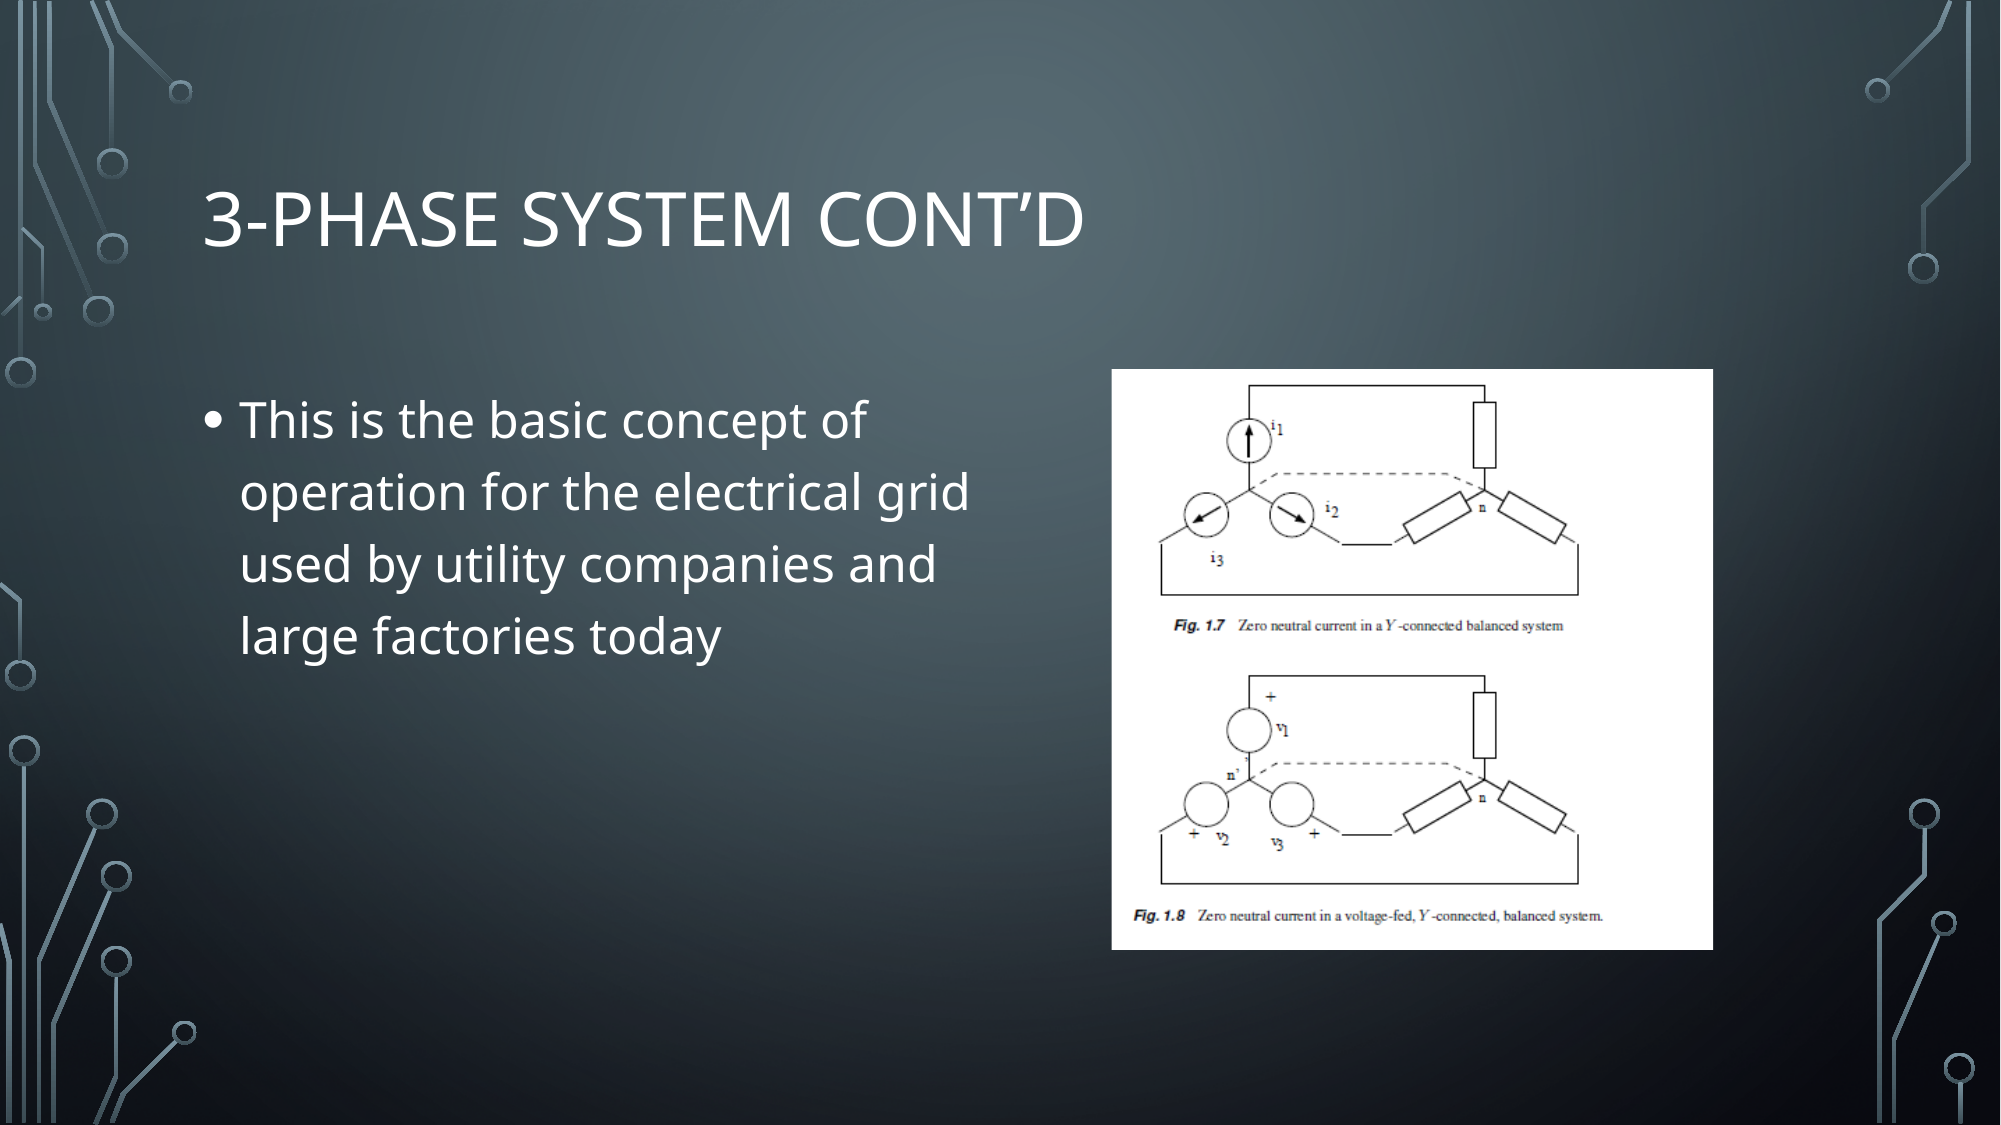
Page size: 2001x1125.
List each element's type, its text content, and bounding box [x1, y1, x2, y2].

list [1111, 368, 1714, 951]
list This is the basic concept of operation for the electrical grid used by utility companies and large factories today [187, 369, 988, 950]
title 3-phase system cont’d [187, 101, 1813, 344]
